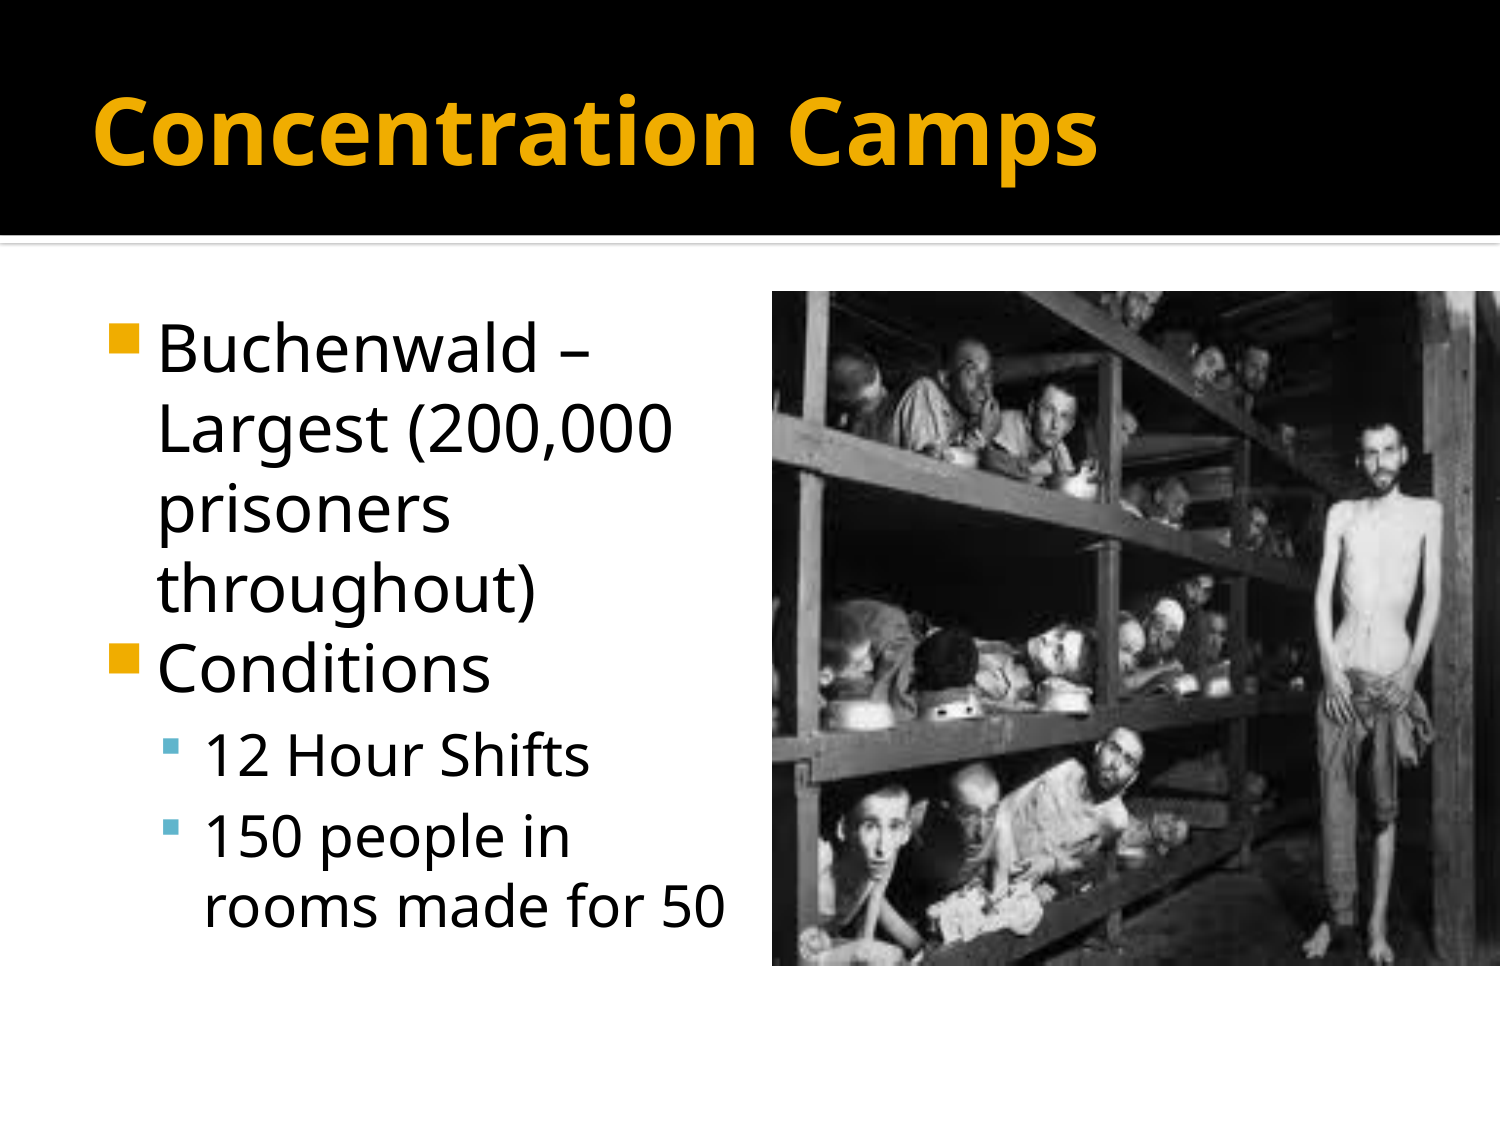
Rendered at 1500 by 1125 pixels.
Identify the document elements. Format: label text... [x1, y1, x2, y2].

title Concentration Camps [75, 25, 1425, 231]
list Buchenwald – Largest (200,000 prisoners throughout) Conditions 12 Hour Shifts 150 people in rooms made for 50 [75, 291, 773, 1050]
picture [772, 291, 1500, 966]
